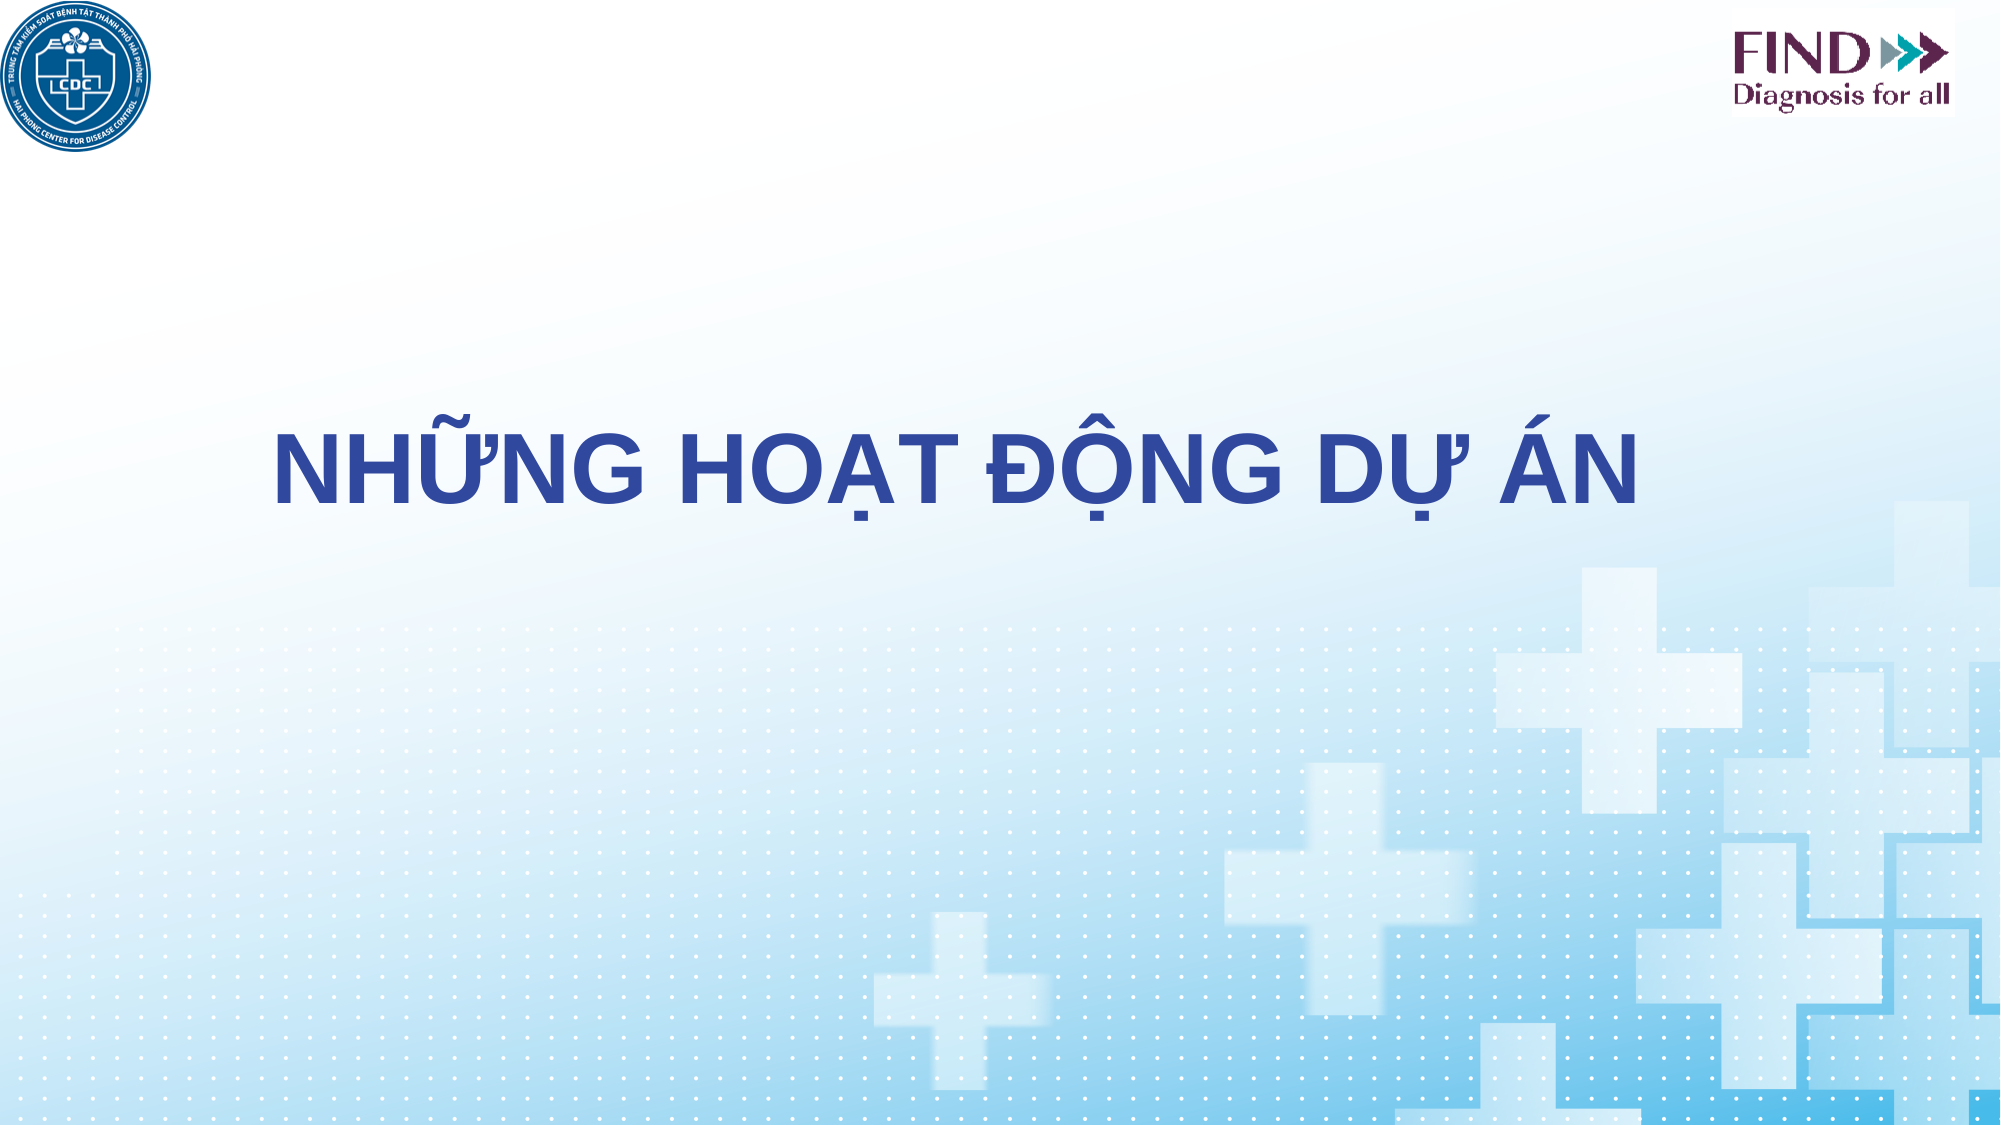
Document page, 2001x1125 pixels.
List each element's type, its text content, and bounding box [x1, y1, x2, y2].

text_box Những hoạt động dự án [256, 301, 1897, 642]
picture [0, 0, 2001, 1125]
text_box [162, 87, 1813, 210]
